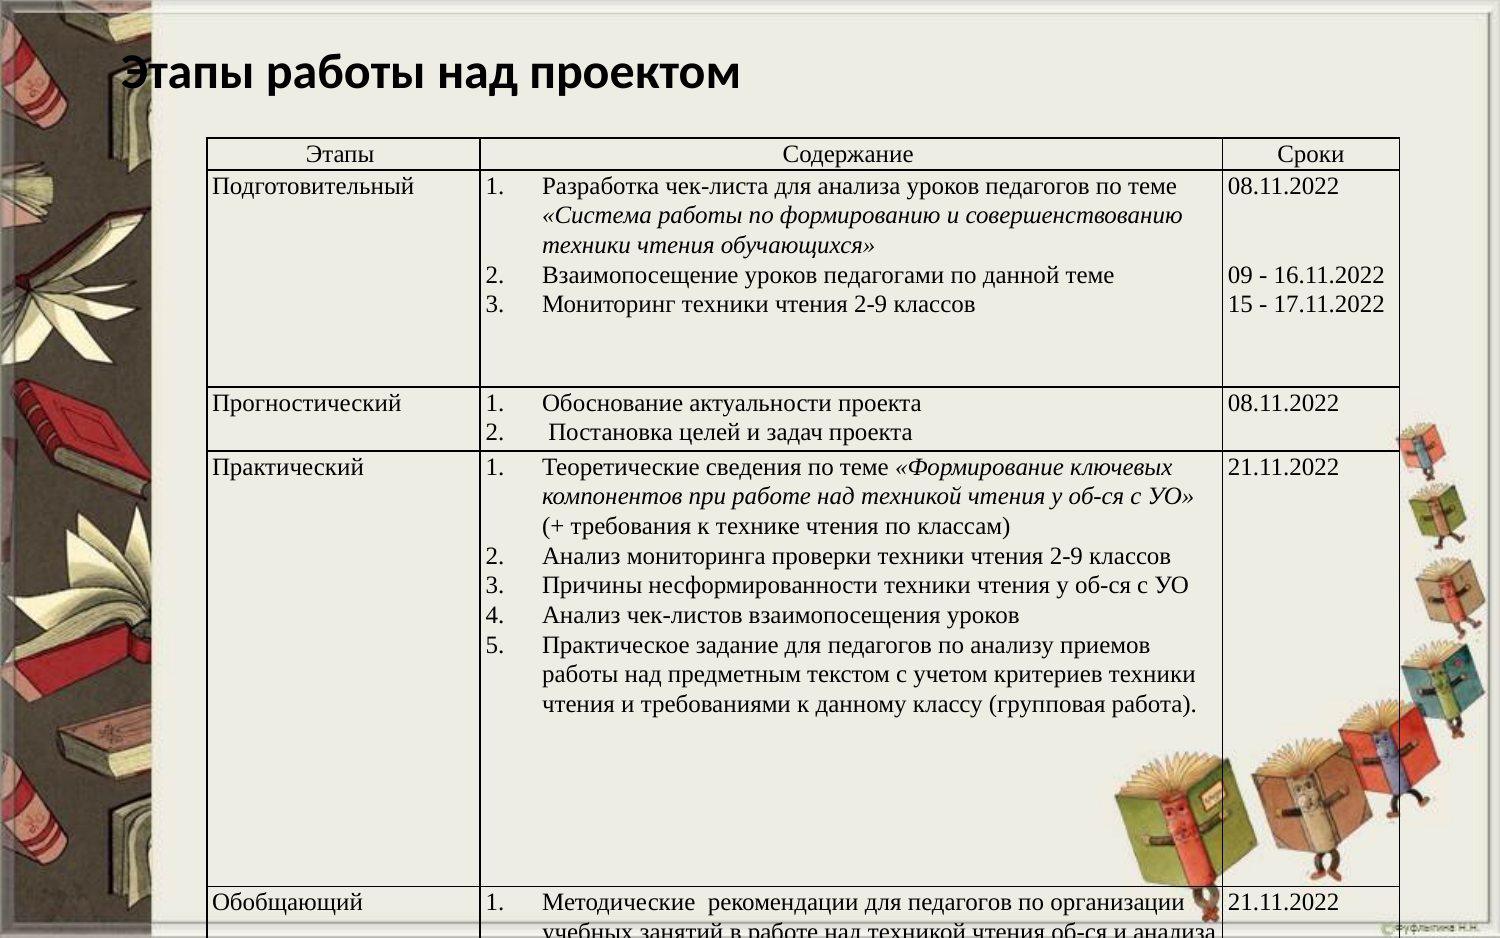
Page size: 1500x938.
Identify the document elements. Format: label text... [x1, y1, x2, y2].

text_box Этапы работы над проектом [106, 31, 870, 107]
table_header Содержание [481, 139, 1222, 169]
table_cell 08.11.2022 09 - 16.11.2022 15 - 17.11.2022 [1223, 171, 1399, 386]
table_cell Обоснование актуальности проекта Постановка целей и задач проекта [481, 388, 1222, 450]
table_cell Прогностический [208, 388, 479, 450]
table_header Этапы [208, 139, 479, 169]
table_cell Теоретические сведения по теме «Формирование ключевых компонентов при работе над техникой чтения у об-ся с УО» (+ требования к технике чтения по классам) Анализ мониторинга проверки техники чтения 2-9 классов Причины несформированности техники чтения у об-ся с УО Анализ чек-листов взаимопосещения уроков Практическое задание для педагогов по анализу приемов работы над предметным текстом с учетом критериев техники чтения и требованиями к данному классу (групповая работа). [481, 452, 1222, 886]
table_header Сроки [1223, 139, 1399, 169]
table_cell Подготовительный [208, 171, 479, 386]
table_cell 21.11.2022 [1223, 887, 1399, 938]
table_cell 21.11.2022 [1223, 452, 1399, 886]
table_cell Разработка чек-листа для анализа уроков педагогов по теме «Система работы по формированию и совершенствованию техники чтения обучающихся» Взаимопосещение уроков педагогами по данной теме Мониторинг техники чтения 2-9 классов [481, 171, 1222, 386]
picture [0, 0, 1500, 938]
table_cell Обобщающий [208, 887, 479, 938]
table_cell 08.11.2022 [1223, 388, 1399, 450]
table_cell Методические рекомендации для педагогов по организации учебных занятий в работе над техникой чтения об-ся и анализа предметных текстов. Подведение итогов [481, 887, 1222, 938]
table_cell Практический [208, 452, 479, 886]
